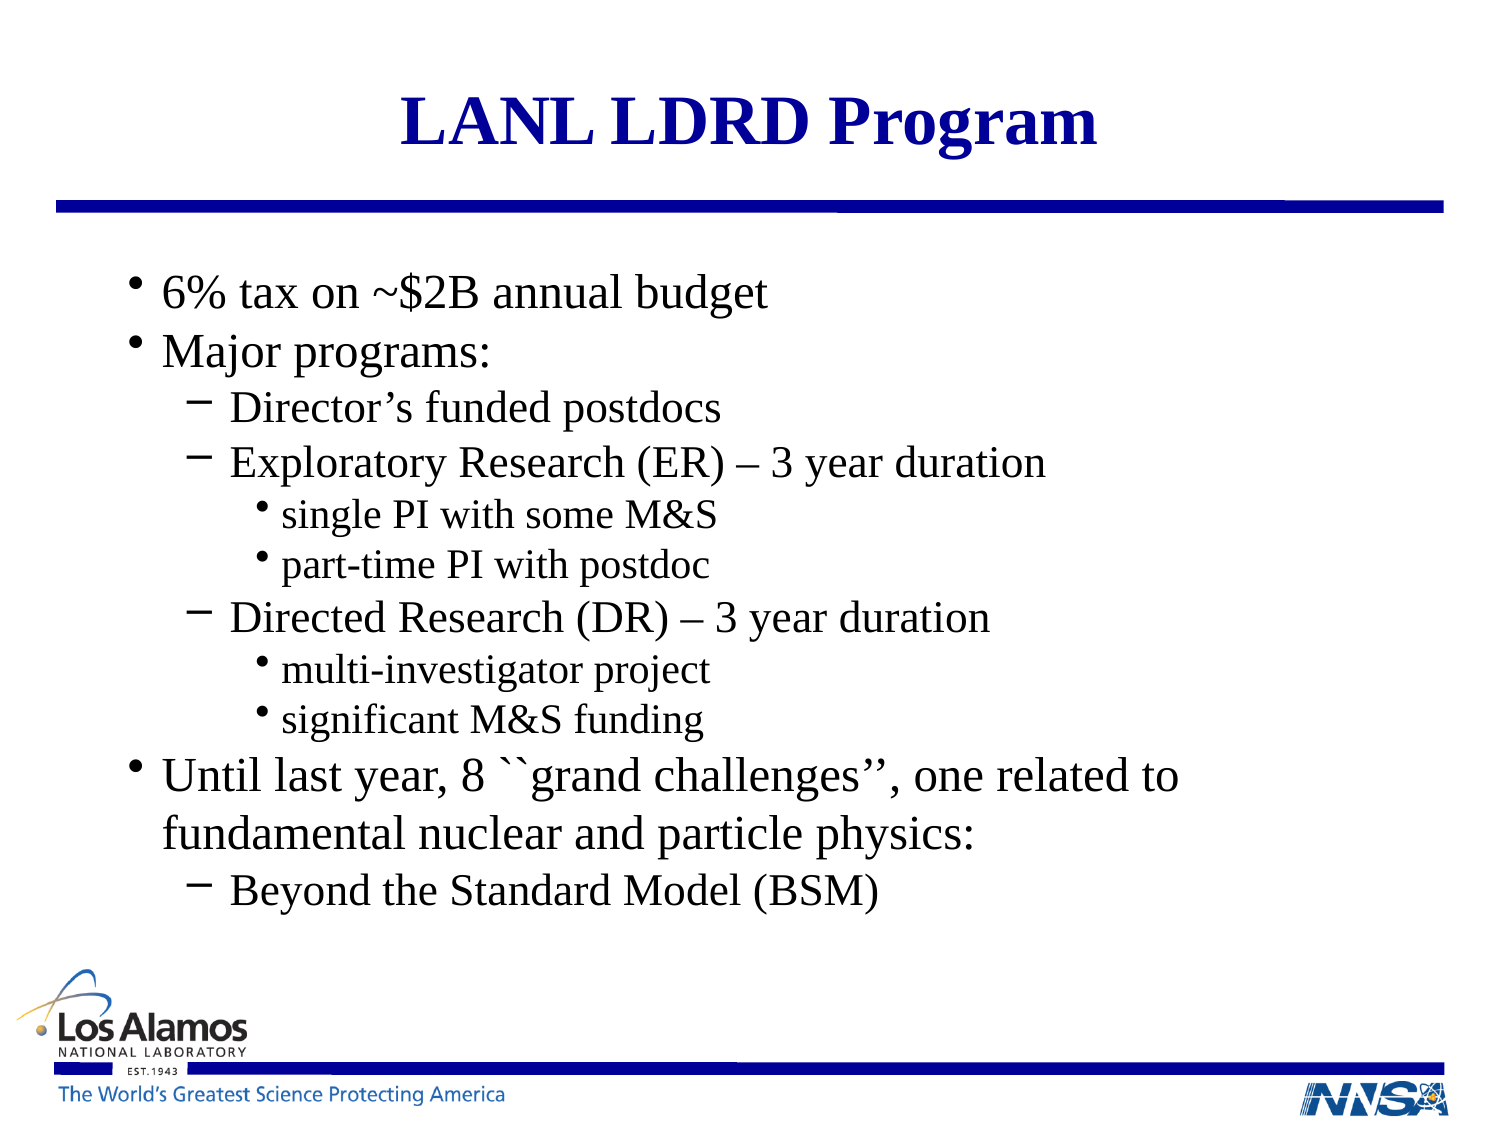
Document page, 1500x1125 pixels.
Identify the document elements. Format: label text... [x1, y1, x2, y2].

picture [1298, 1081, 1450, 1117]
picture [14, 967, 249, 1076]
picture [58, 1083, 507, 1106]
list 6% tax on ~$2B annual budget Major programs: Director’s funded postdocs Exploratory Research (ER) – 3 year duration single PI with some M&S part-time PI with postdoc Directed Research (DR) – 3 year duration multi-investigator project significant M&S funding Until last year, 8 ``grand challenges’’, one related to fundamental nuclear and particle physics: Beyond the Standard Model (BSM) [112, 251, 1388, 928]
title LANL LDRD Program [49, 21, 1451, 210]
